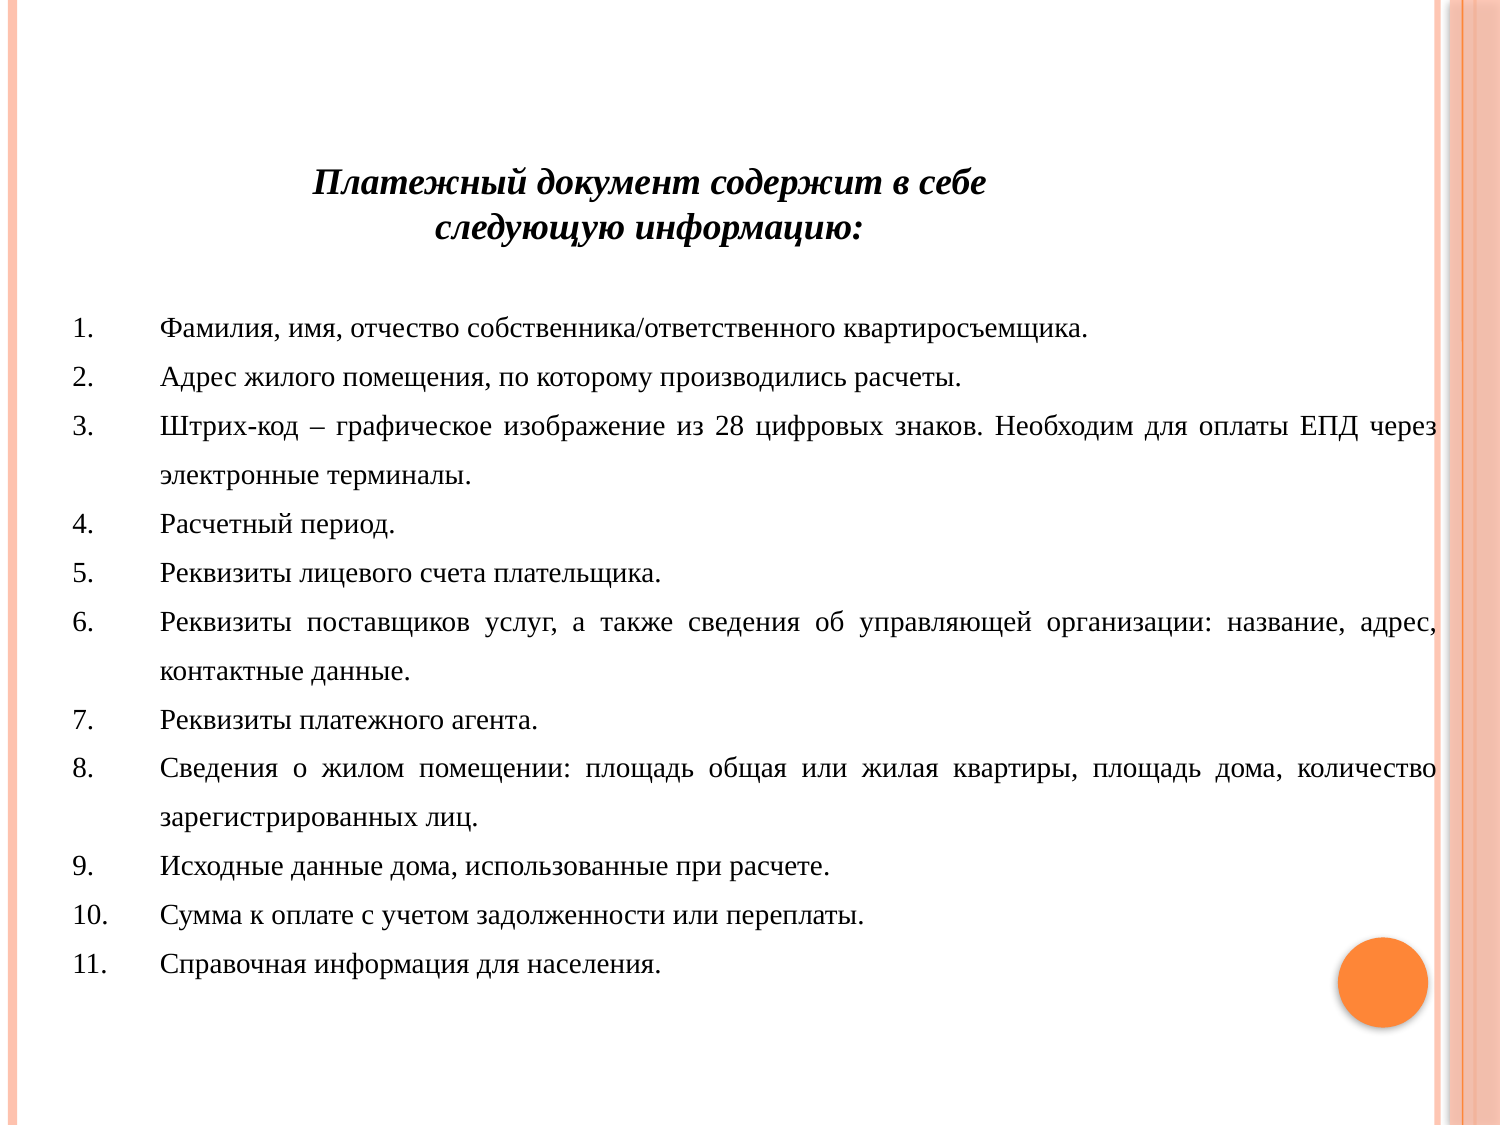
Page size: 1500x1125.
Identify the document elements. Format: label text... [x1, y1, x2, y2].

text_box Фамилия, имя, отчество собственника/ответственного квартиросъемщика. Адрес жилого помещения, по которому производились расчеты. Штрих-код – графическое изображение из 28 цифровых знаков. Необходим для оплаты ЕПД через электронные терминалы. Расчетный период. Реквизиты лицевого счета плательщика. Реквизиты поставщиков услуг, а также сведения об управляющей организации: название, адрес, контактные данные. Реквизиты платежного агента. Сведения о жилом помещении: площадь общая или жилая квартиры, площадь дома, количество зарегистрированных лиц. Исходные данные дома, использованные при расчете. Сумма к оплате с учетом задолженности или переплаты. Справочная информация для населения. [35, 287, 1454, 987]
text_box Платежный документ содержит в себе следующую информацию: [274, 149, 1025, 255]
